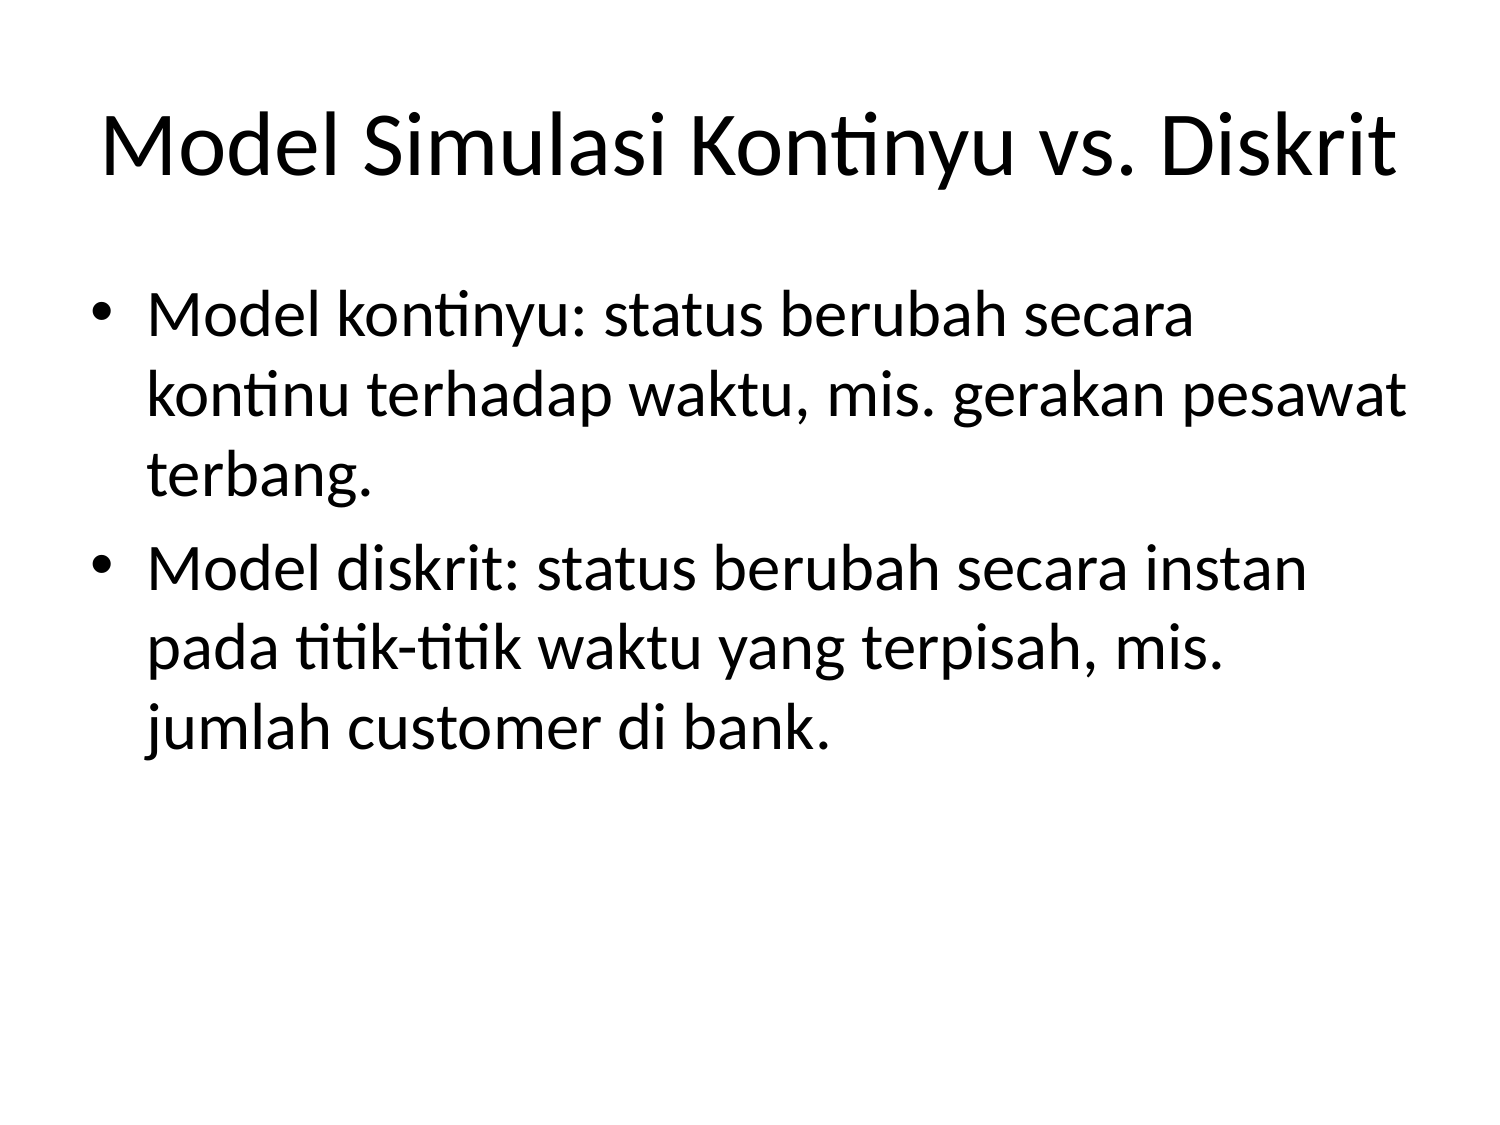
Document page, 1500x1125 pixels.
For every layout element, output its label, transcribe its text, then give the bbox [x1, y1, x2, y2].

title Model Simulasi Kontinyu vs. Diskrit [75, 45, 1425, 233]
list Model kontinyu: status berubah secara kontinu terhadap waktu, mis. gerakan pesawat terbang. Model diskrit: status berubah secara instan pada titik-titik waktu yang terpisah, mis. jumlah customer di bank. [75, 262, 1425, 1005]
